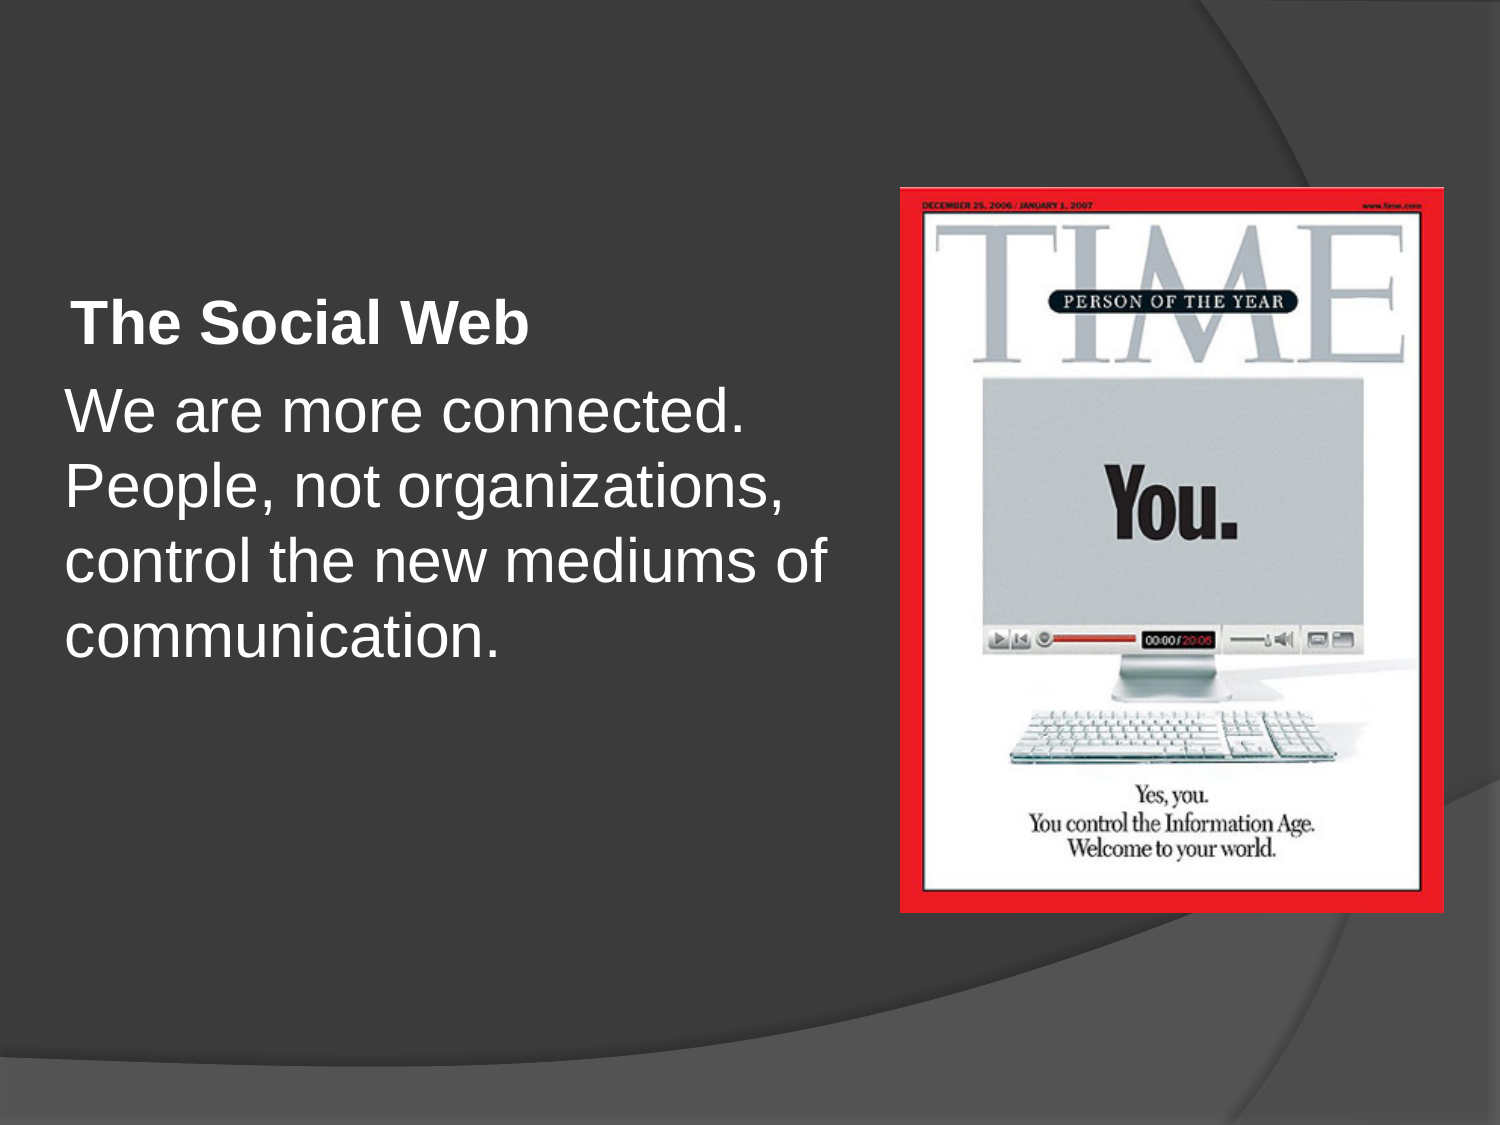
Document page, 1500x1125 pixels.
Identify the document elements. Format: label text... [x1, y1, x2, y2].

picture [899, 187, 1444, 913]
list The Social Web We are more connected. People, not organizations, control the new mediums of communication. [50, 275, 963, 963]
